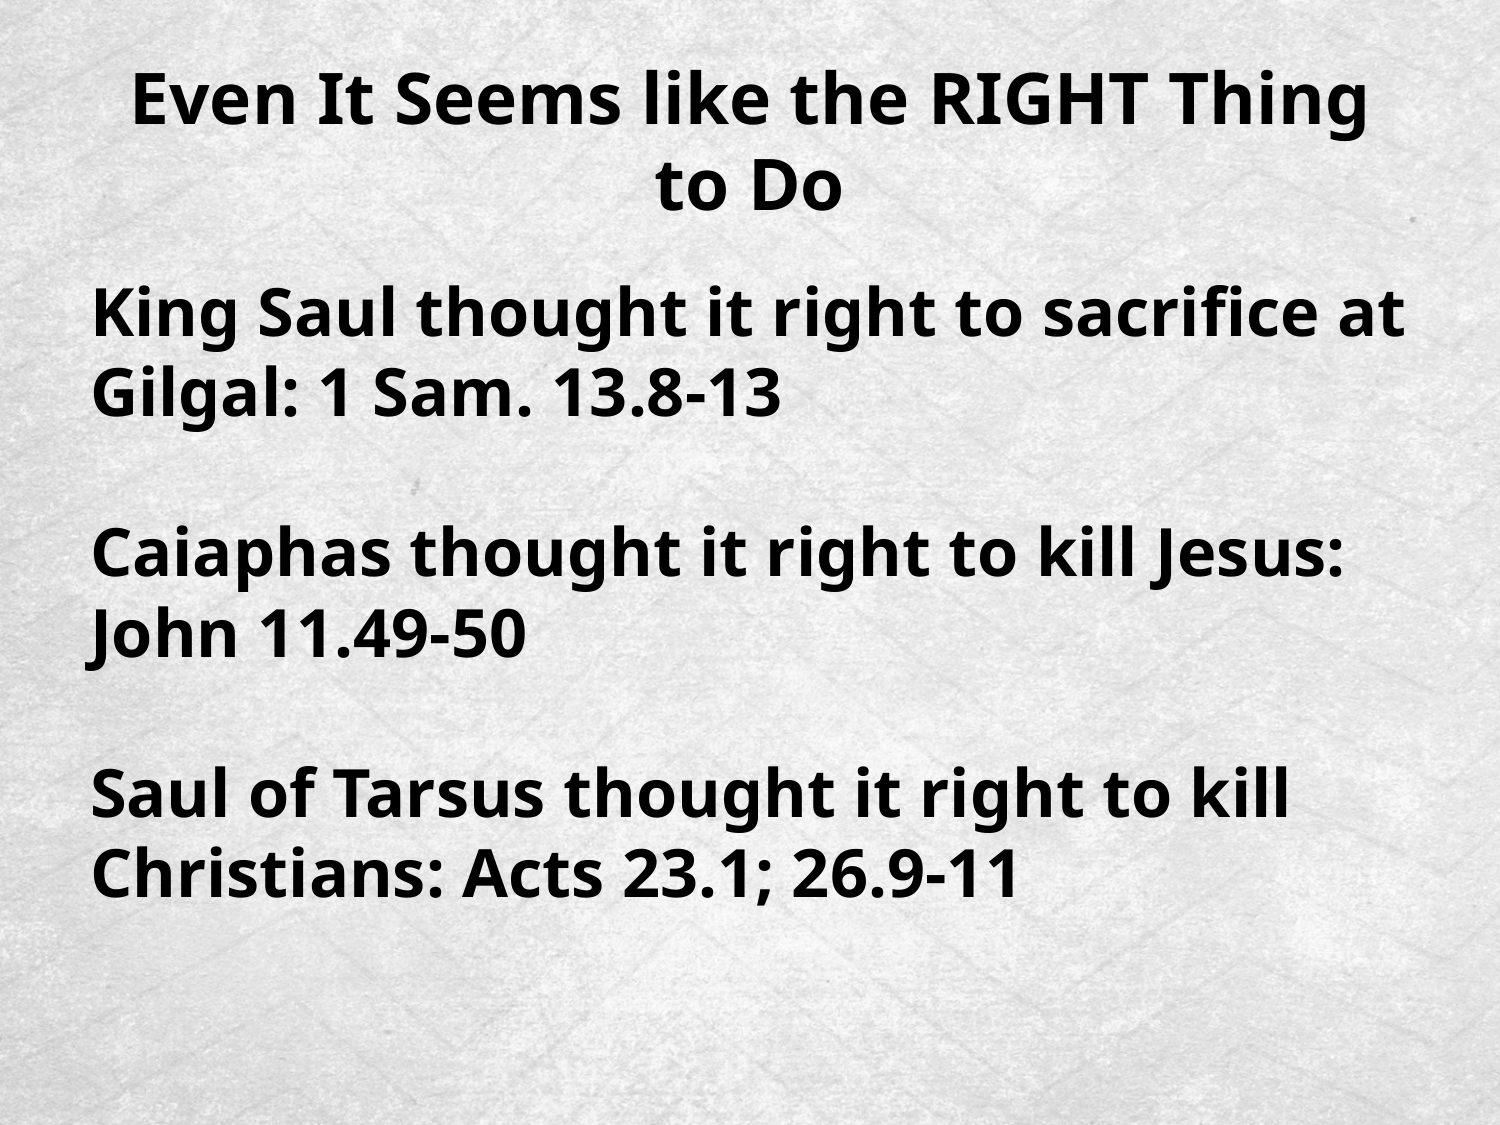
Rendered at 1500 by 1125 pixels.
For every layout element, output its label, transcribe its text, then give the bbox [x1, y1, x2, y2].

list King Saul thought it right to sacrifice at Gilgal: 1 Sam. 13.8-13 Caiaphas thought it right to kill Jesus: John 11.49-50 Saul of Tarsus thought it right to kill Christians: Acts 23.1; 26.9-11 [75, 262, 1425, 1005]
picture [0, 0, 1500, 1125]
title Even It Seems like the RIGHT Thing to Do [75, 45, 1425, 233]
